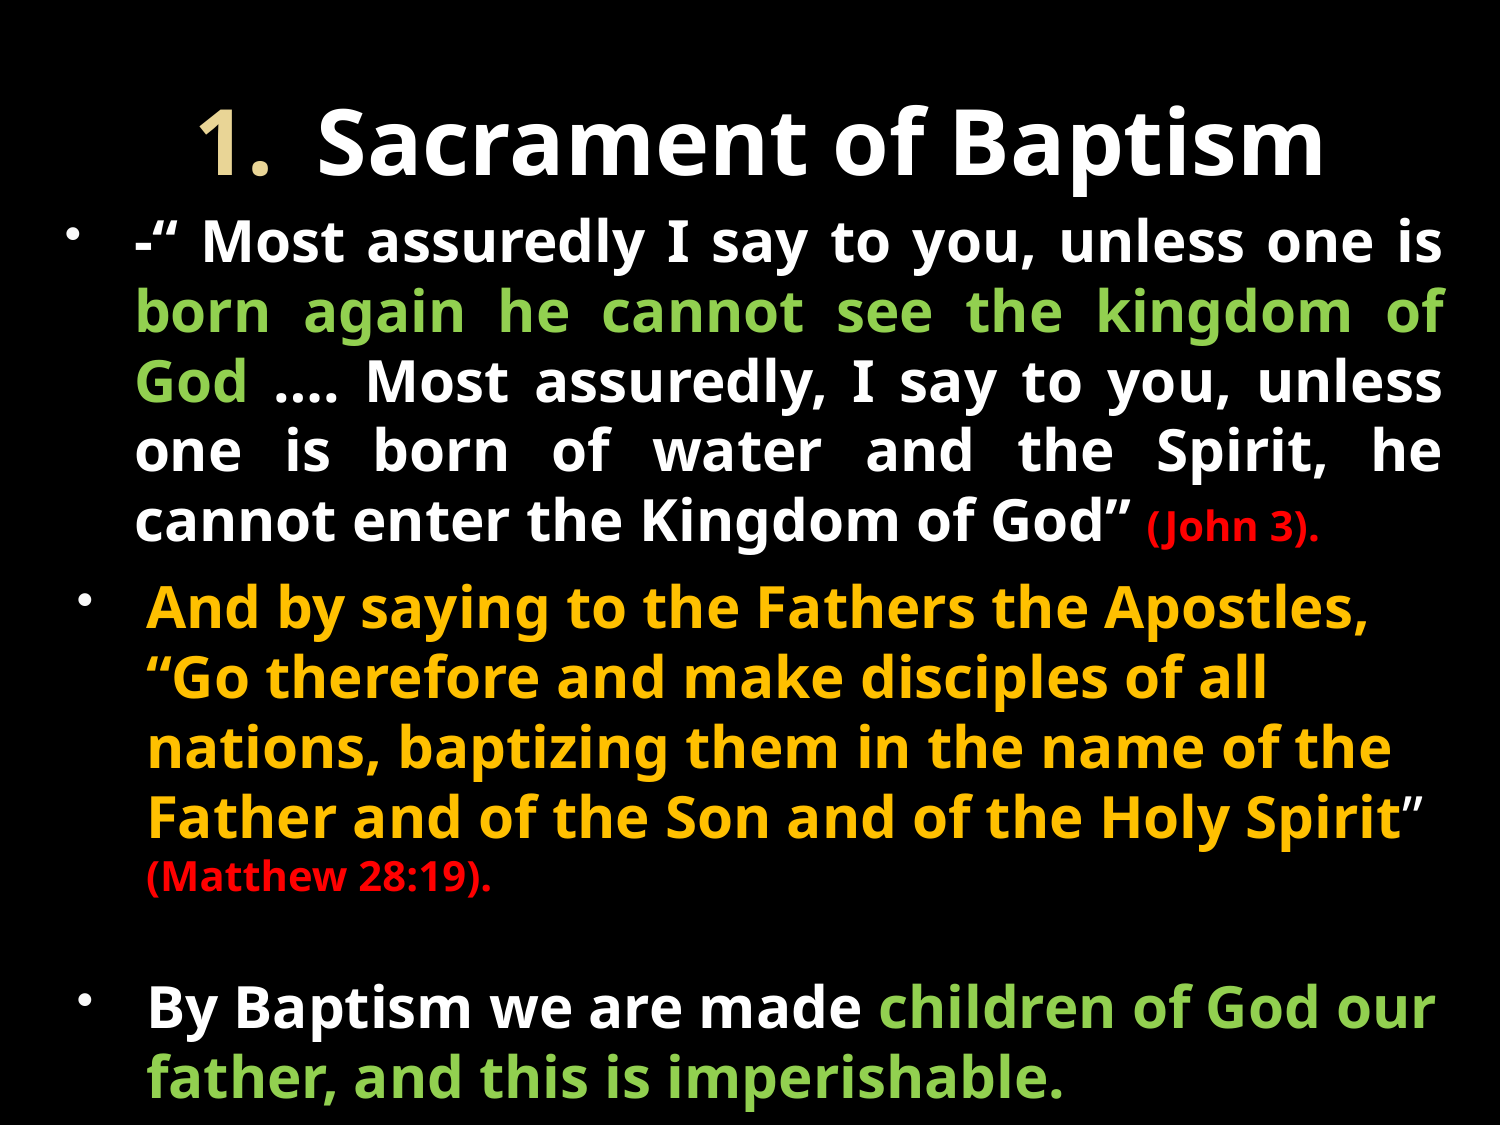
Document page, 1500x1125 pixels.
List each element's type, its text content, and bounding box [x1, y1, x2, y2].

list -“ Most assuredly I say to you, unless one is born again he cannot see the kingdom of God …. Most assuredly, I say to you, unless one is born of water and the Spirit, he cannot enter the Kingdom of God” (John 3). [29, 196, 1459, 563]
title Sacrament of Baptism [75, 45, 1425, 196]
list And by saying to the Fathers the Apostles, “Go therefore and make disciples of all nations, baptizing them in the name of the Father and of the Son and of the Holy Spirit” (Matthew 28:19). By Baptism we are made children of God our father, and this is imperishable. [41, 562, 1459, 1094]
